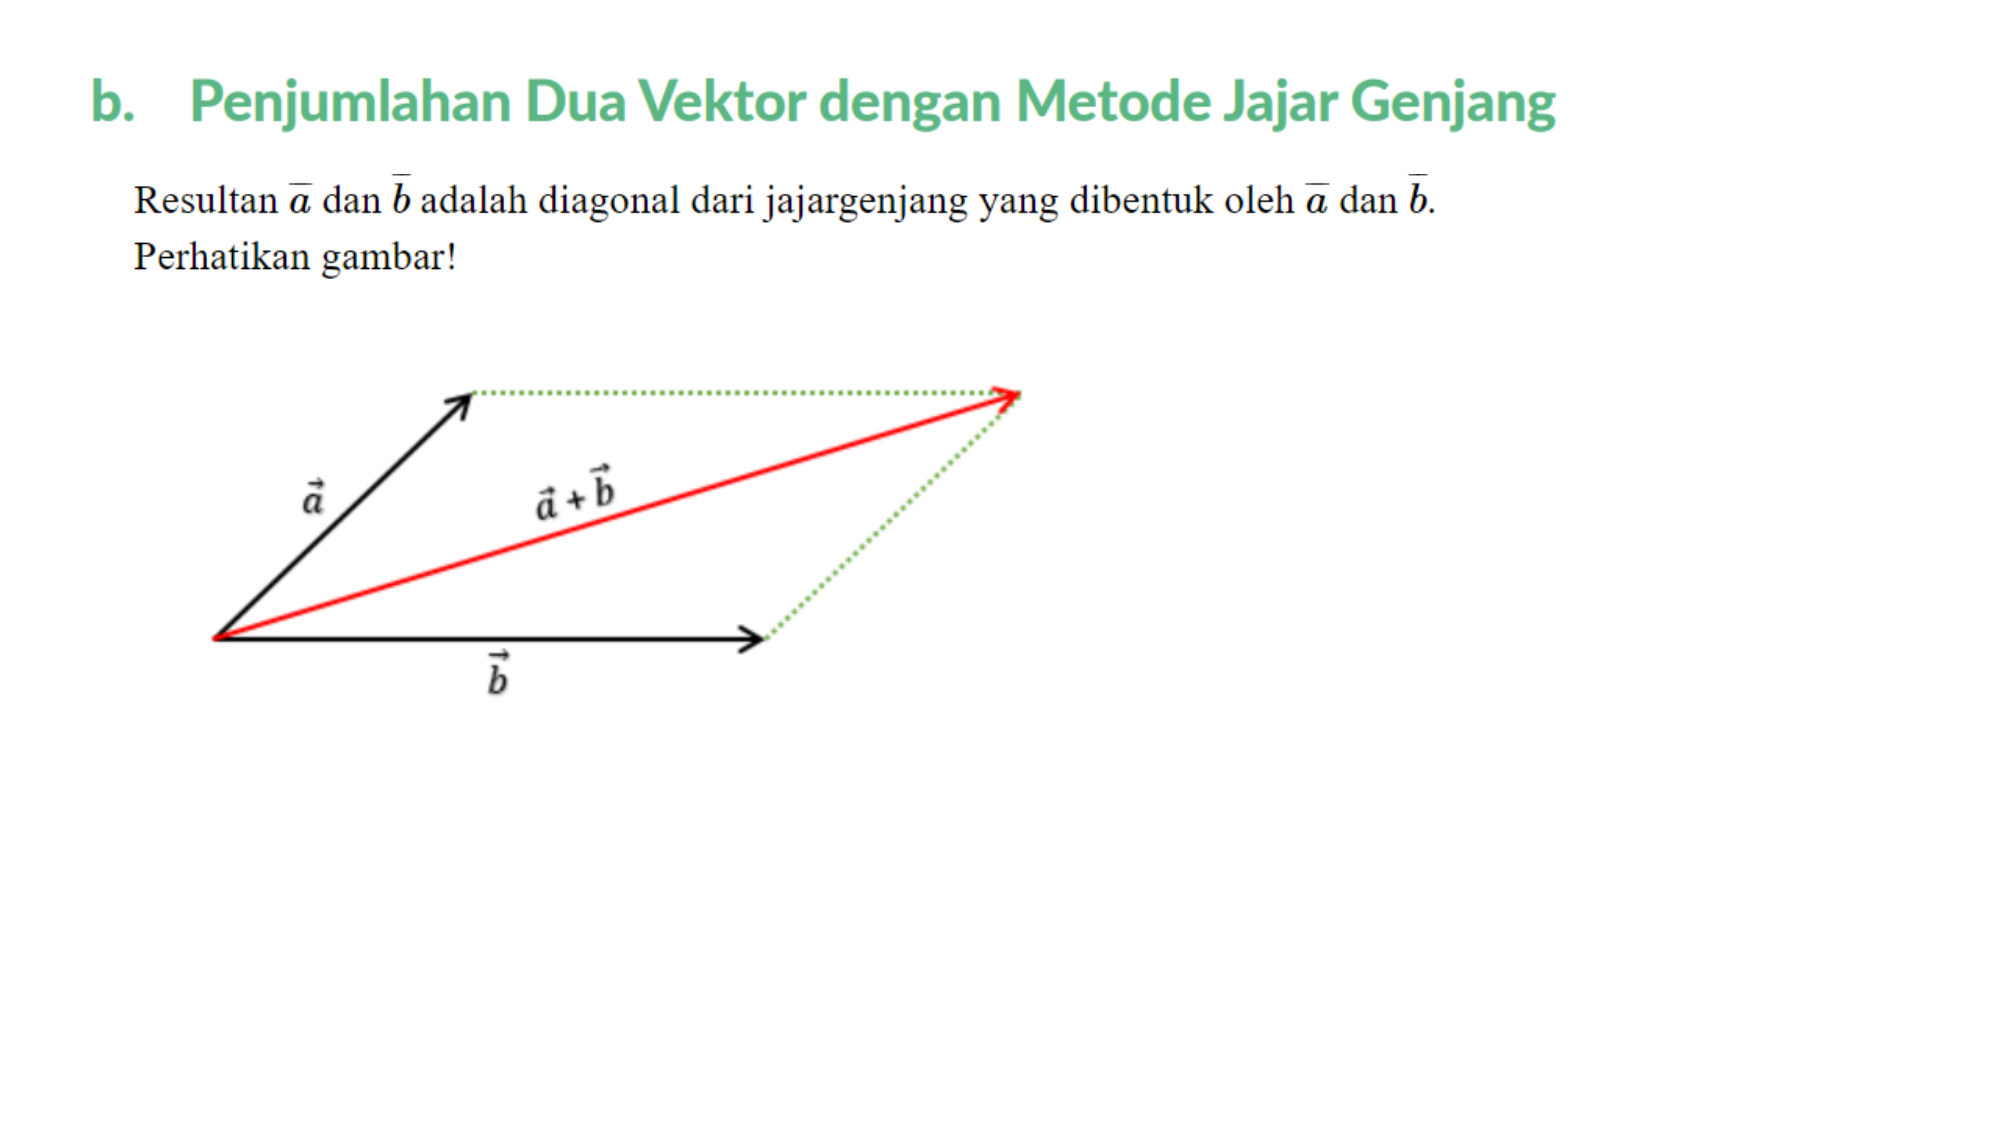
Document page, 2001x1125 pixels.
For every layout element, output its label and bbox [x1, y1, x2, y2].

picture [121, 174, 1467, 739]
picture [81, 61, 1570, 150]
